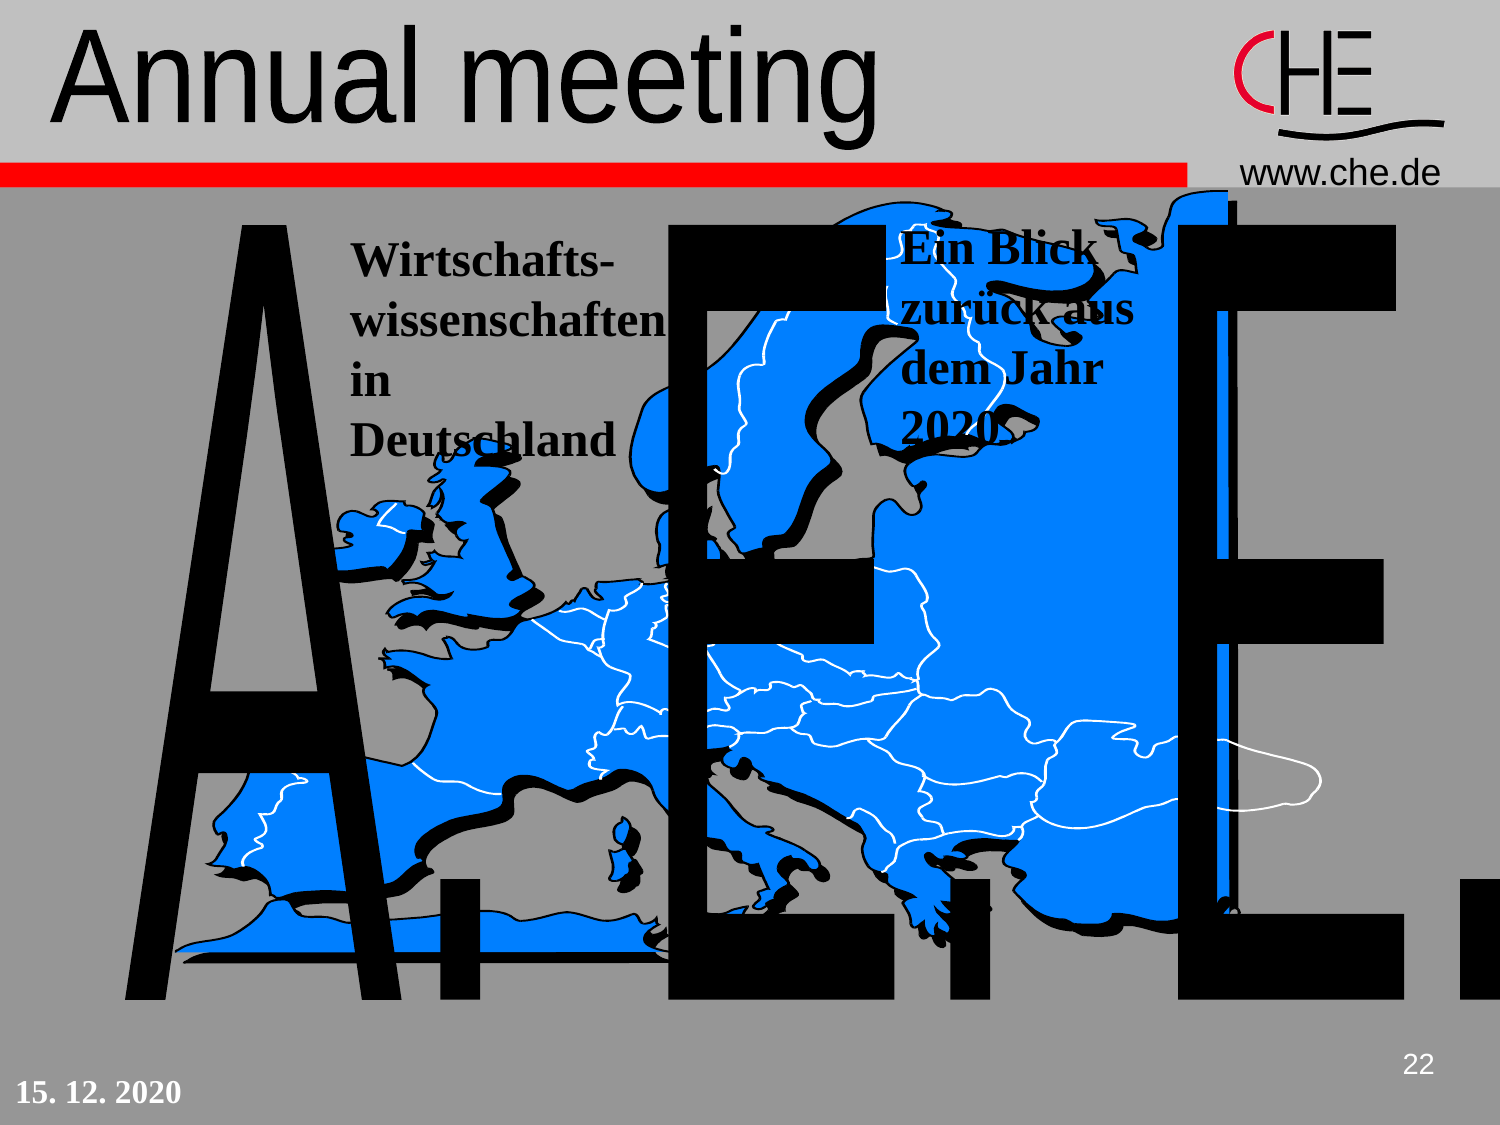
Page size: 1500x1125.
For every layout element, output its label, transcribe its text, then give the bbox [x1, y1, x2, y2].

picture [1233, 27, 1446, 143]
text_box [1262, 24, 1475, 100]
slide_number 22 [1362, 1037, 1450, 1100]
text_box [174, 190, 1325, 975]
slide_number 15. 12. 2020 [0, 1062, 213, 1125]
